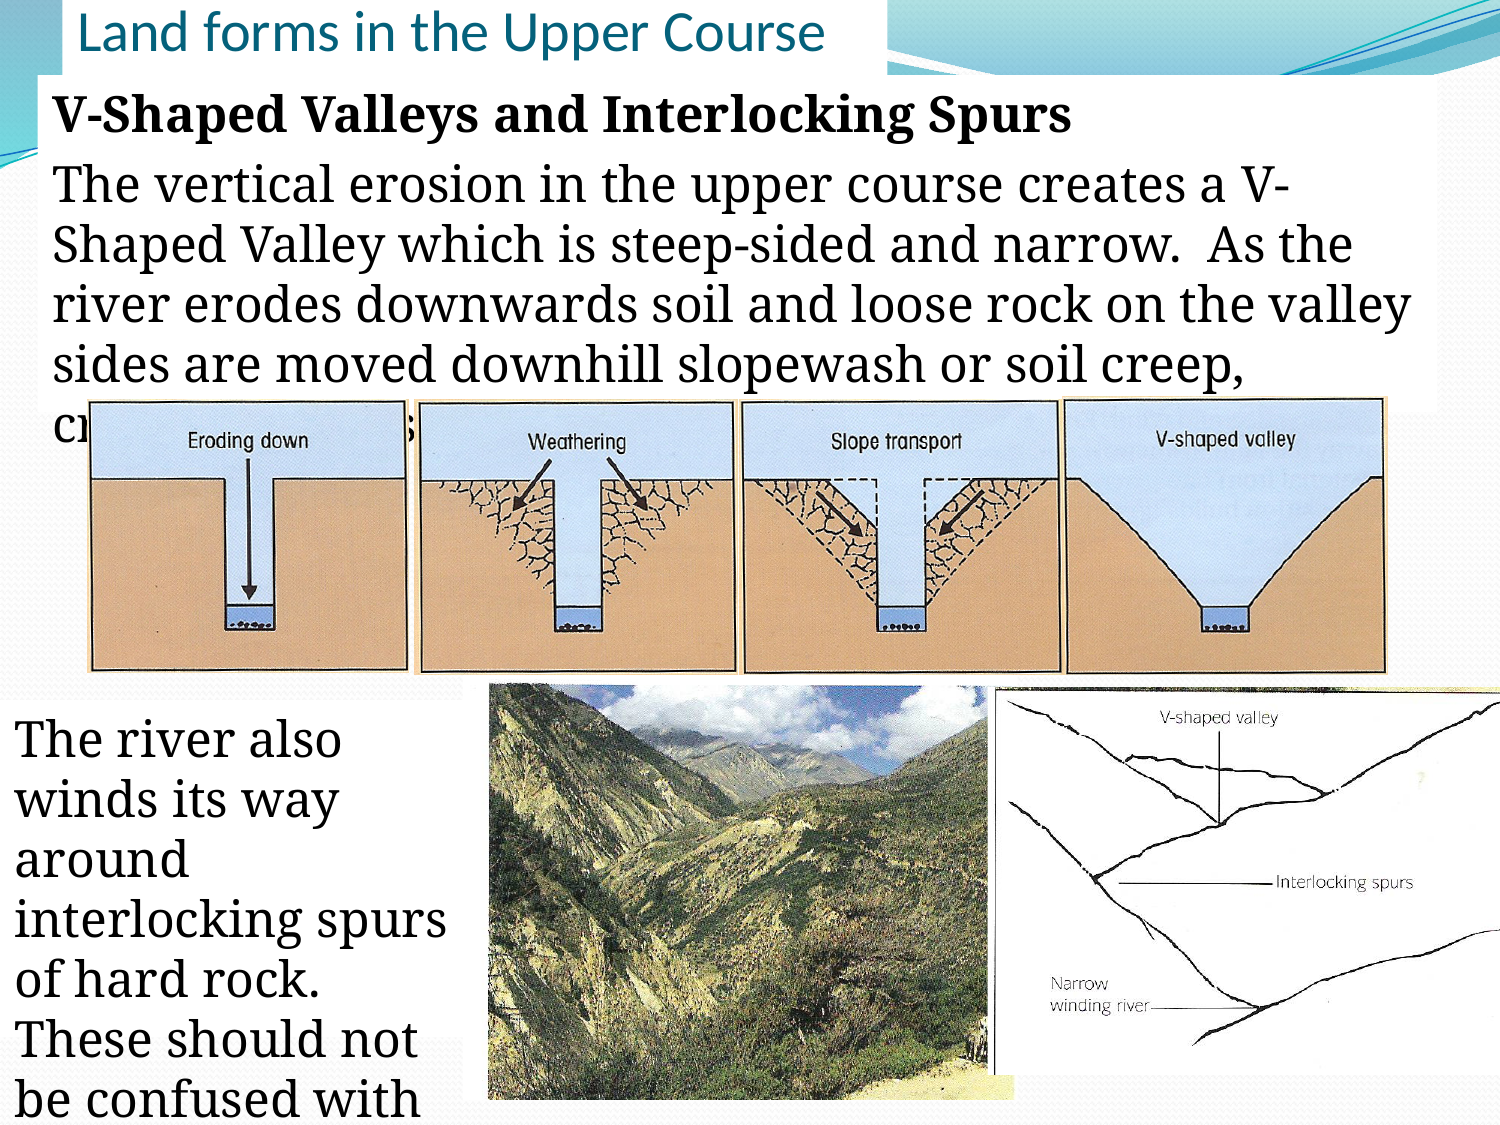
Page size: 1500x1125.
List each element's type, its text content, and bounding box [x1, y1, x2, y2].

text_box Land forms in the Upper Course [62, 0, 888, 75]
text_box The river also winds its way around interlocking spurs of hard rock. These should not be confused with meanders. [0, 699, 455, 1038]
picture [413, 396, 1500, 1101]
text_box [80, 400, 87, 413]
picture [87, 399, 409, 674]
text_box [1388, 397, 1395, 413]
list V-Shaped Valleys and Interlocking Spurs The vertical erosion in the upper course creates a V-Shaped Valley which is steep-sided and narrow. As the river erodes downwards soil and loose rock on the valley sides are moved downhill slopewash or soil creep, creating the v-shaped valley [37, 75, 1438, 413]
